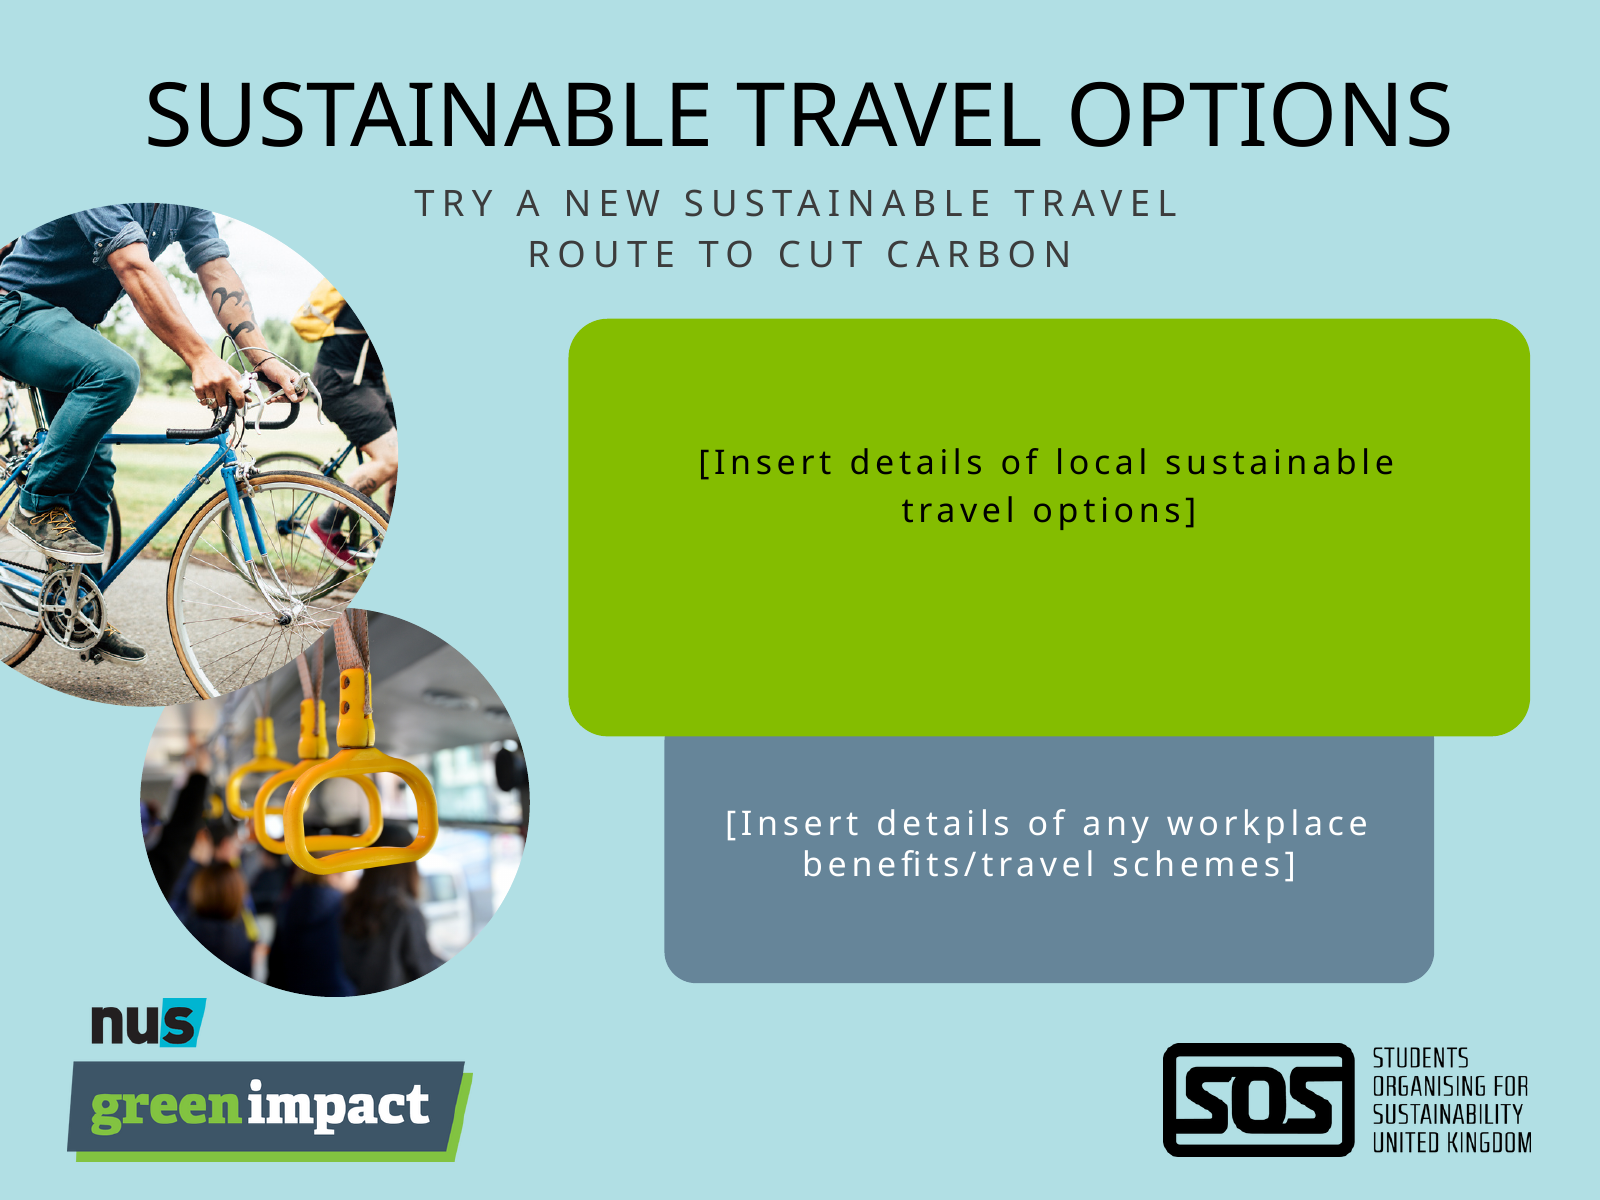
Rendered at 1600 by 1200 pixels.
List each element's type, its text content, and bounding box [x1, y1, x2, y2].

picture [1163, 1043, 1531, 1157]
text_box SUSTAINABLE TRAVEL OPTIONS [126, 40, 1474, 165]
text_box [664, 746, 1435, 984]
text_box TRY A NEW SUSTAINABLE TRAVEL ROUTE TO CUT CARBON [384, 173, 1216, 276]
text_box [568, 318, 1531, 737]
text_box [0, 202, 399, 707]
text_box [139, 607, 530, 998]
picture [67, 998, 474, 1162]
